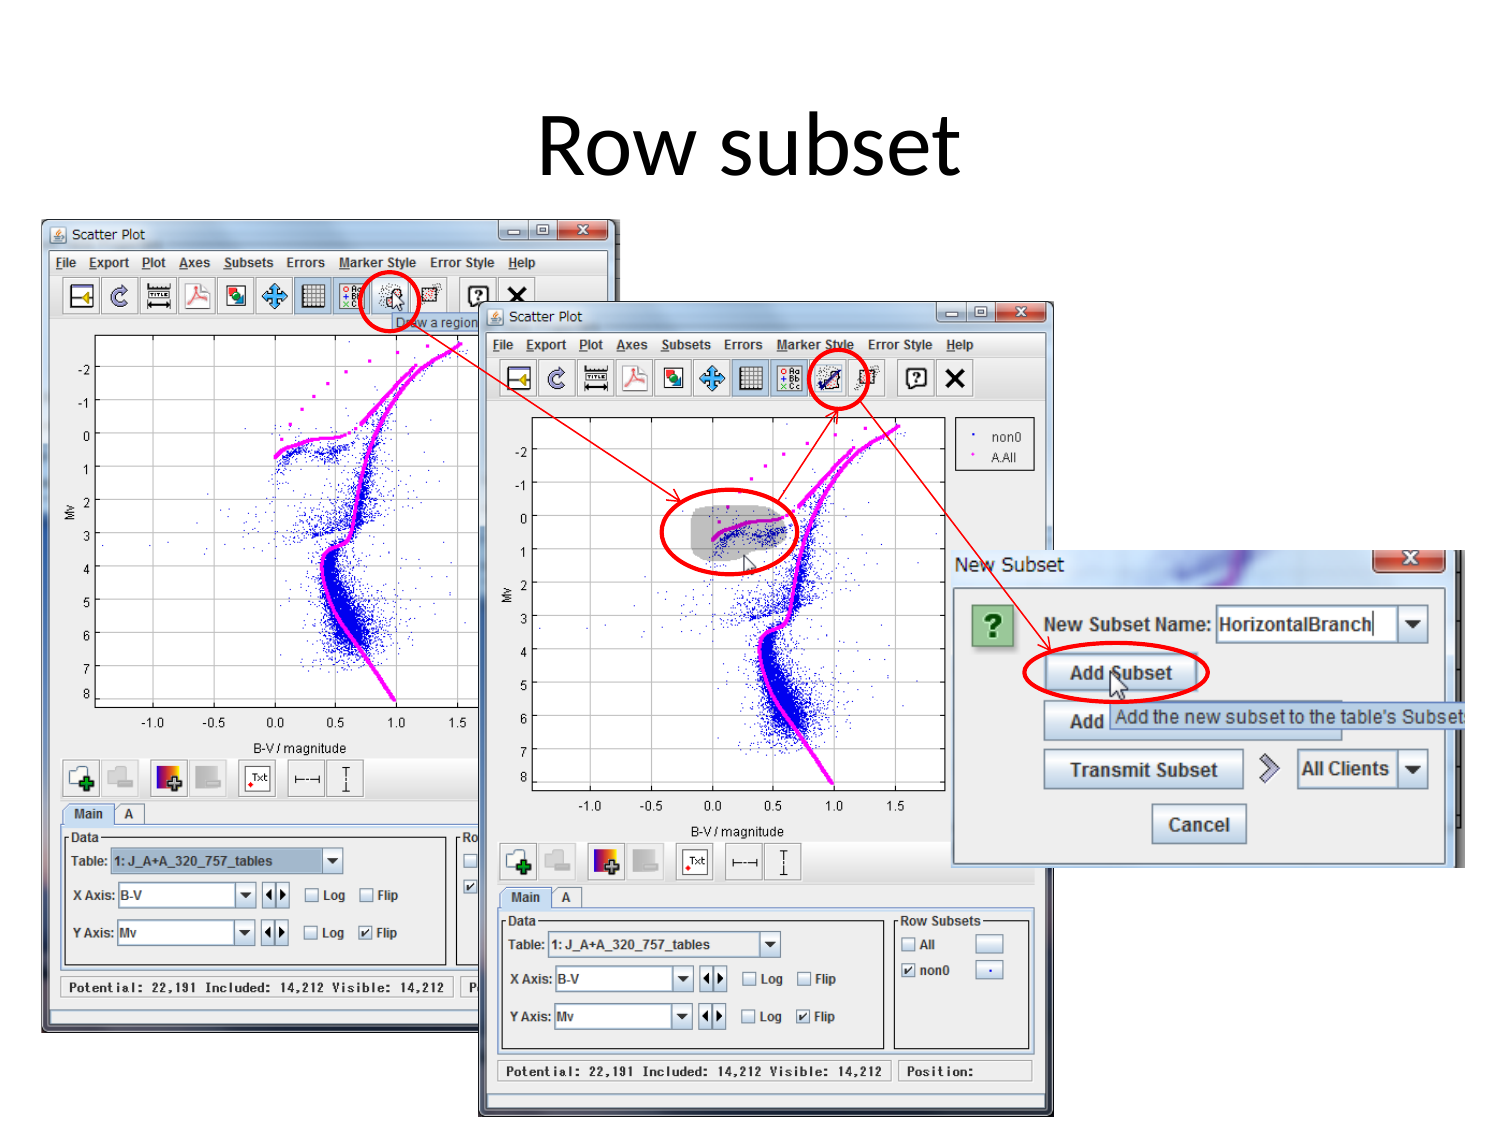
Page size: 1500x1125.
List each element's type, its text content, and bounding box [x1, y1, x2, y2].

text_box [859, 399, 1052, 652]
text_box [777, 408, 839, 503]
title Row subset [75, 45, 1425, 233]
picture [41, 219, 1466, 1117]
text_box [410, 322, 682, 503]
